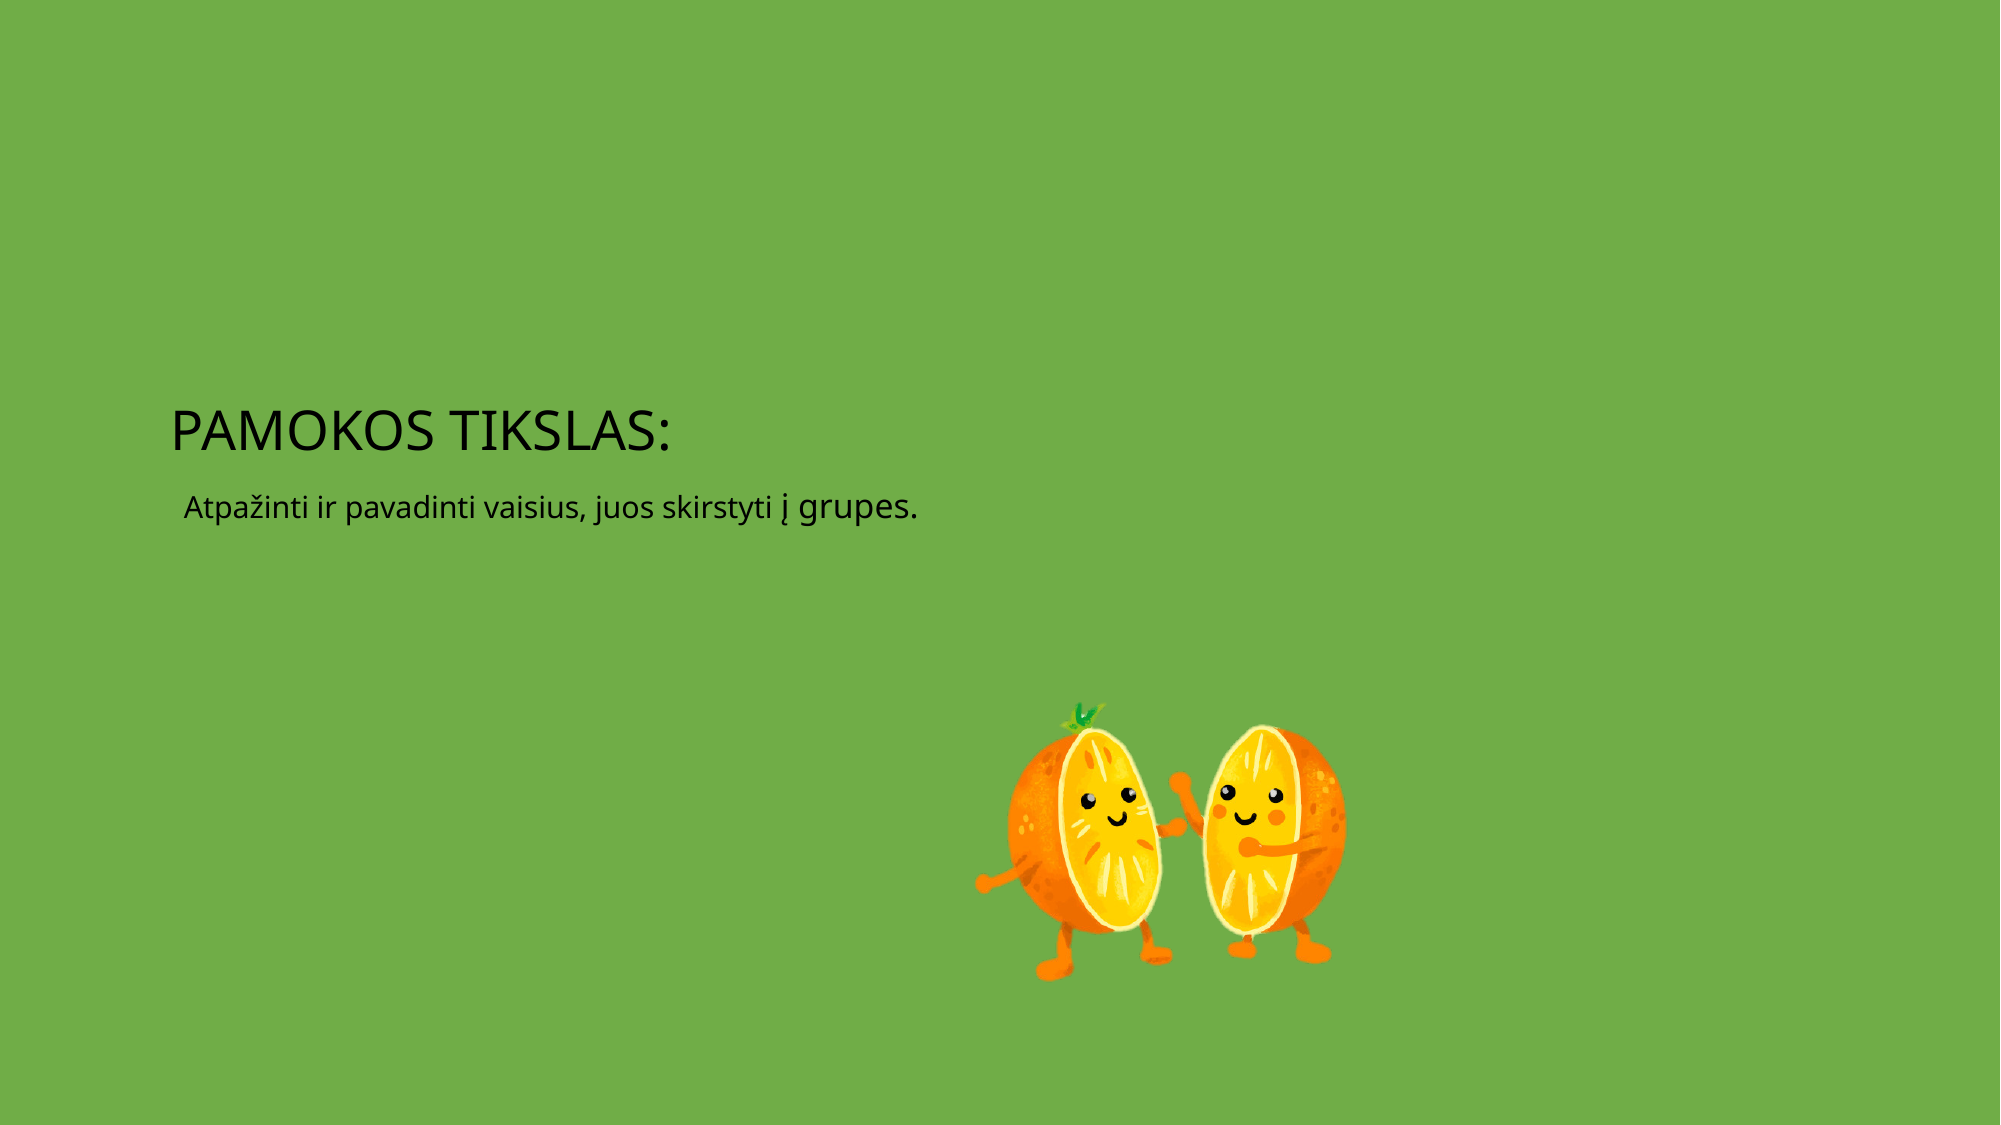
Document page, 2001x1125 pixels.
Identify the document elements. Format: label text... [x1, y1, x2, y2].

picture [693, 602, 1608, 1082]
title PAMOKOS TIKSLAS: Atpažinti ir pavadinti vaisius, juos skirstyti į grupes. [155, 392, 1881, 577]
